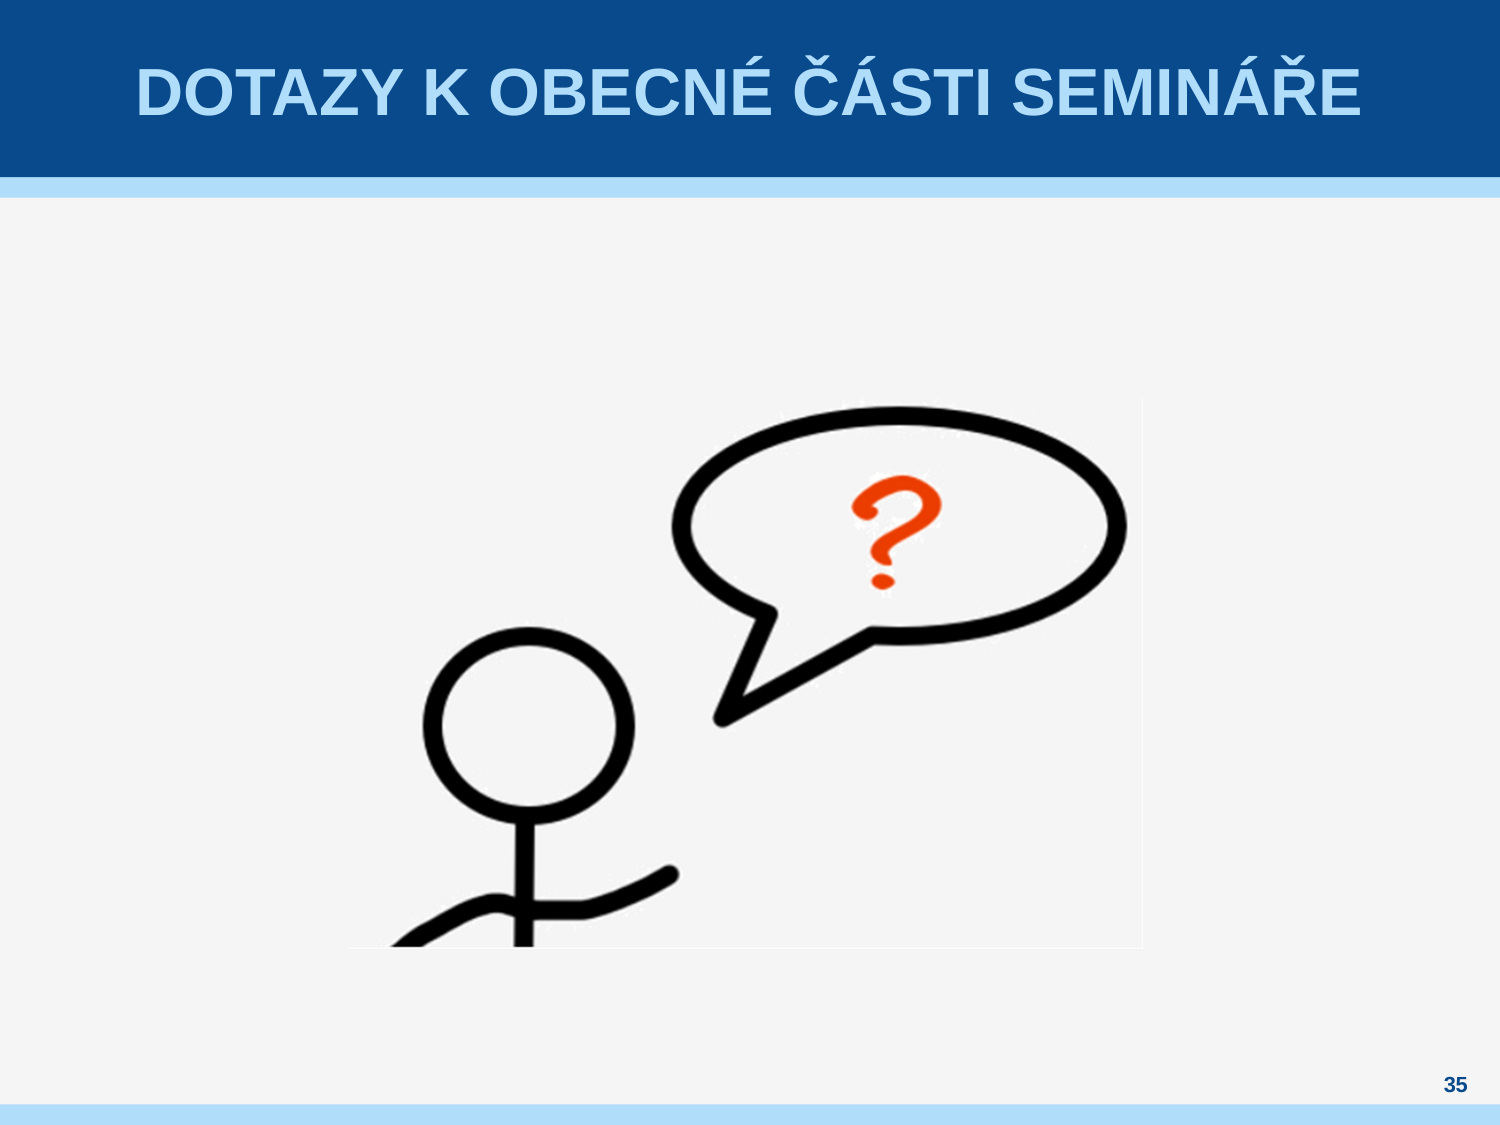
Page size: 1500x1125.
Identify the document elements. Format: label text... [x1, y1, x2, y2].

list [348, 398, 1152, 956]
slide_number 35 [1417, 1068, 1495, 1099]
title Dotazy k obecné části semináře [59, 0, 1441, 178]
